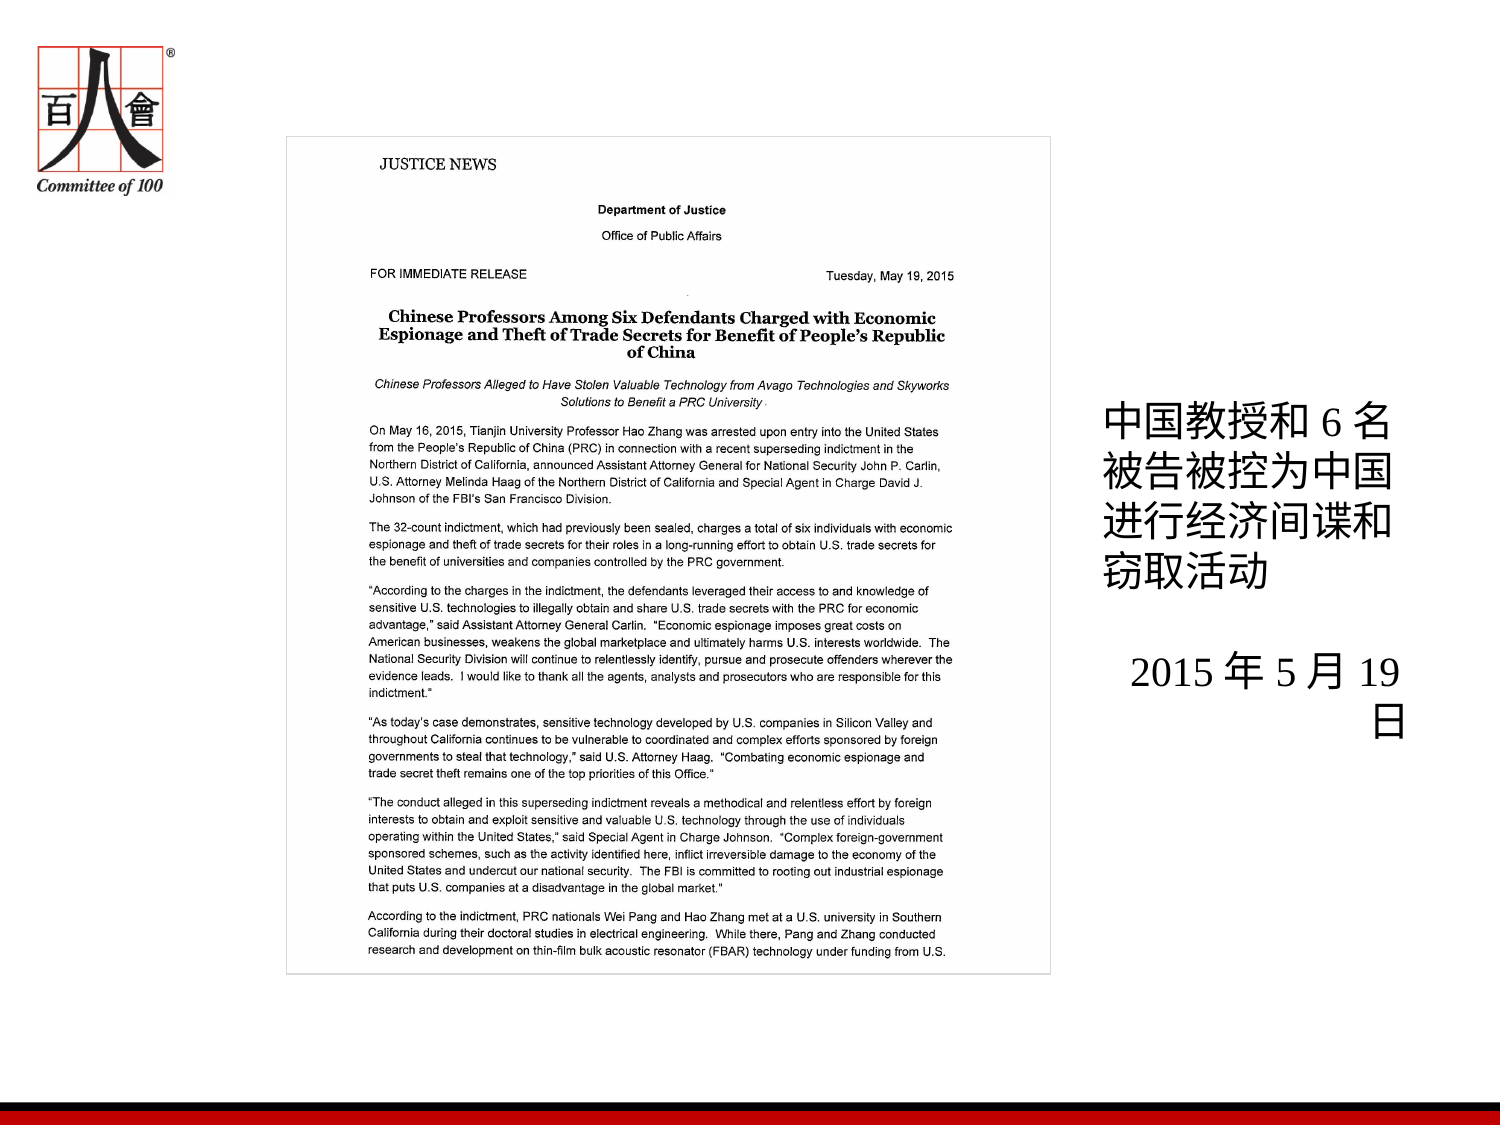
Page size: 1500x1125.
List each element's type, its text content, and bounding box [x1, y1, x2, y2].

picture [37, 46, 176, 196]
text_box 中国教授和6名被告被控为中国进行经济间谍和窃取活动 2015年5月19日 [1087, 387, 1425, 753]
picture [287, 137, 1051, 974]
